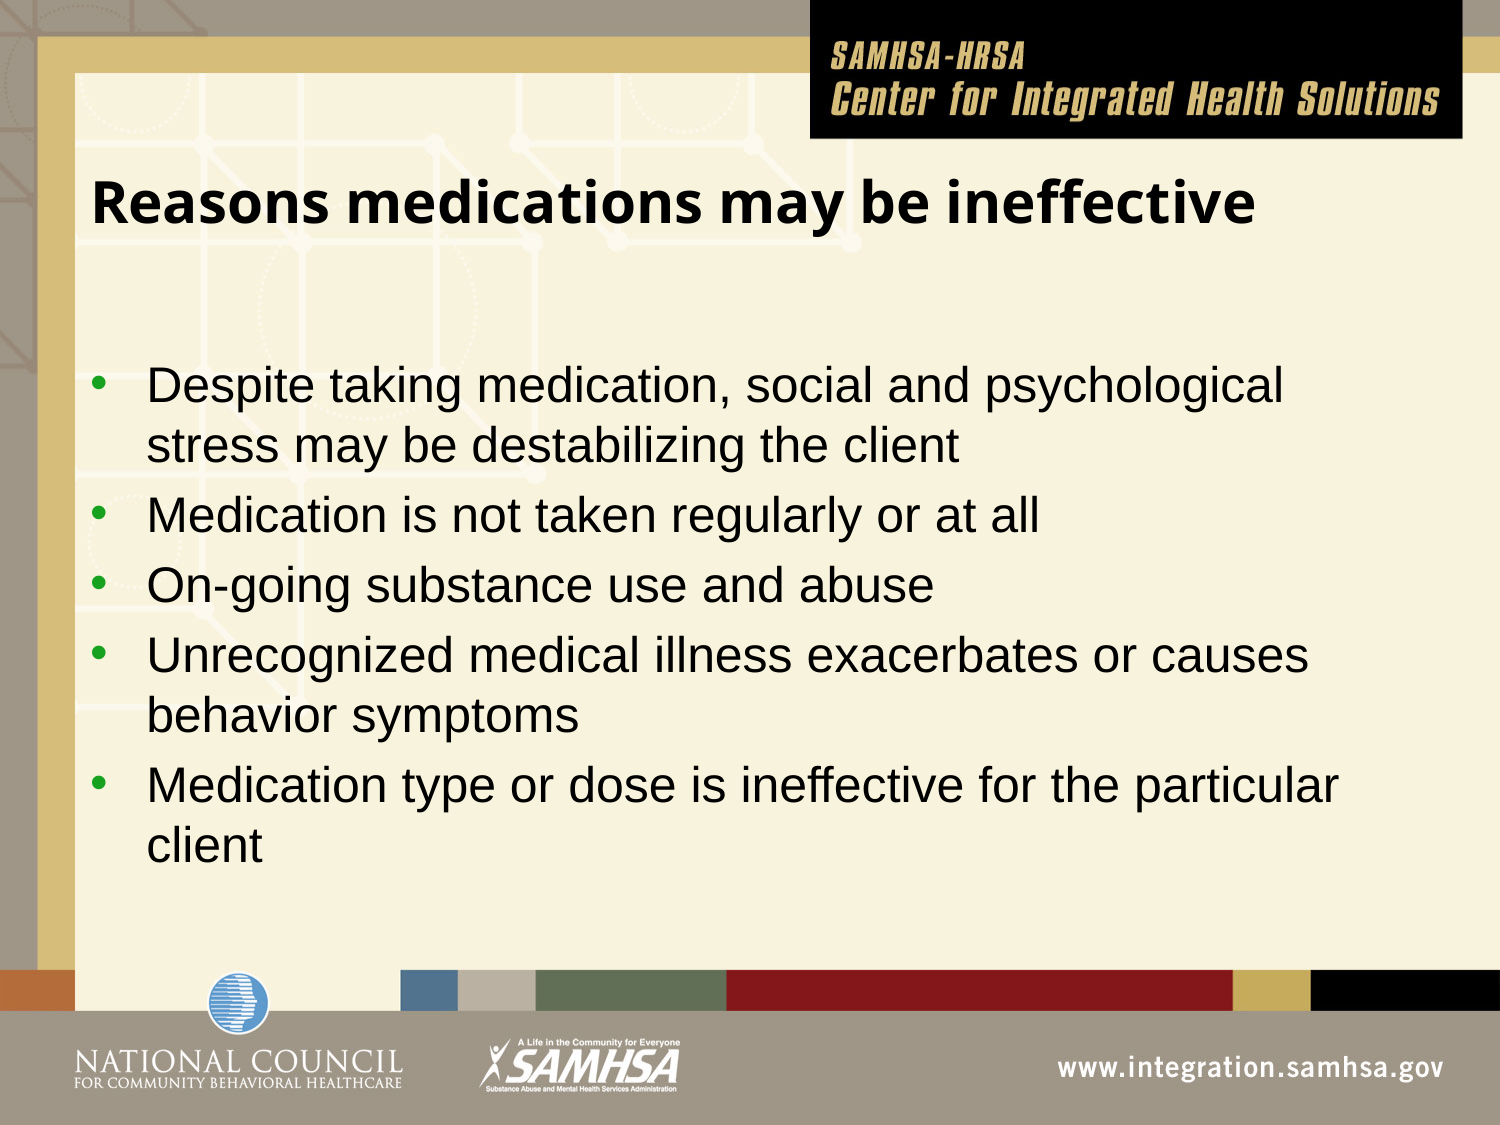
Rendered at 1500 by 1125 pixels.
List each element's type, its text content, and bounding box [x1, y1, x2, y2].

list Despite taking medication, social and psychological stress may be destabilizing the client Medication is not taken regularly or at all On-going substance use and abuse Unrecognized medical illness exacerbates or causes behavior symptoms Medication type or dose is ineffective for the particular client [75, 275, 1425, 925]
picture [0, 0, 1500, 1125]
title Reasons medications may be ineffective [75, 157, 1425, 275]
